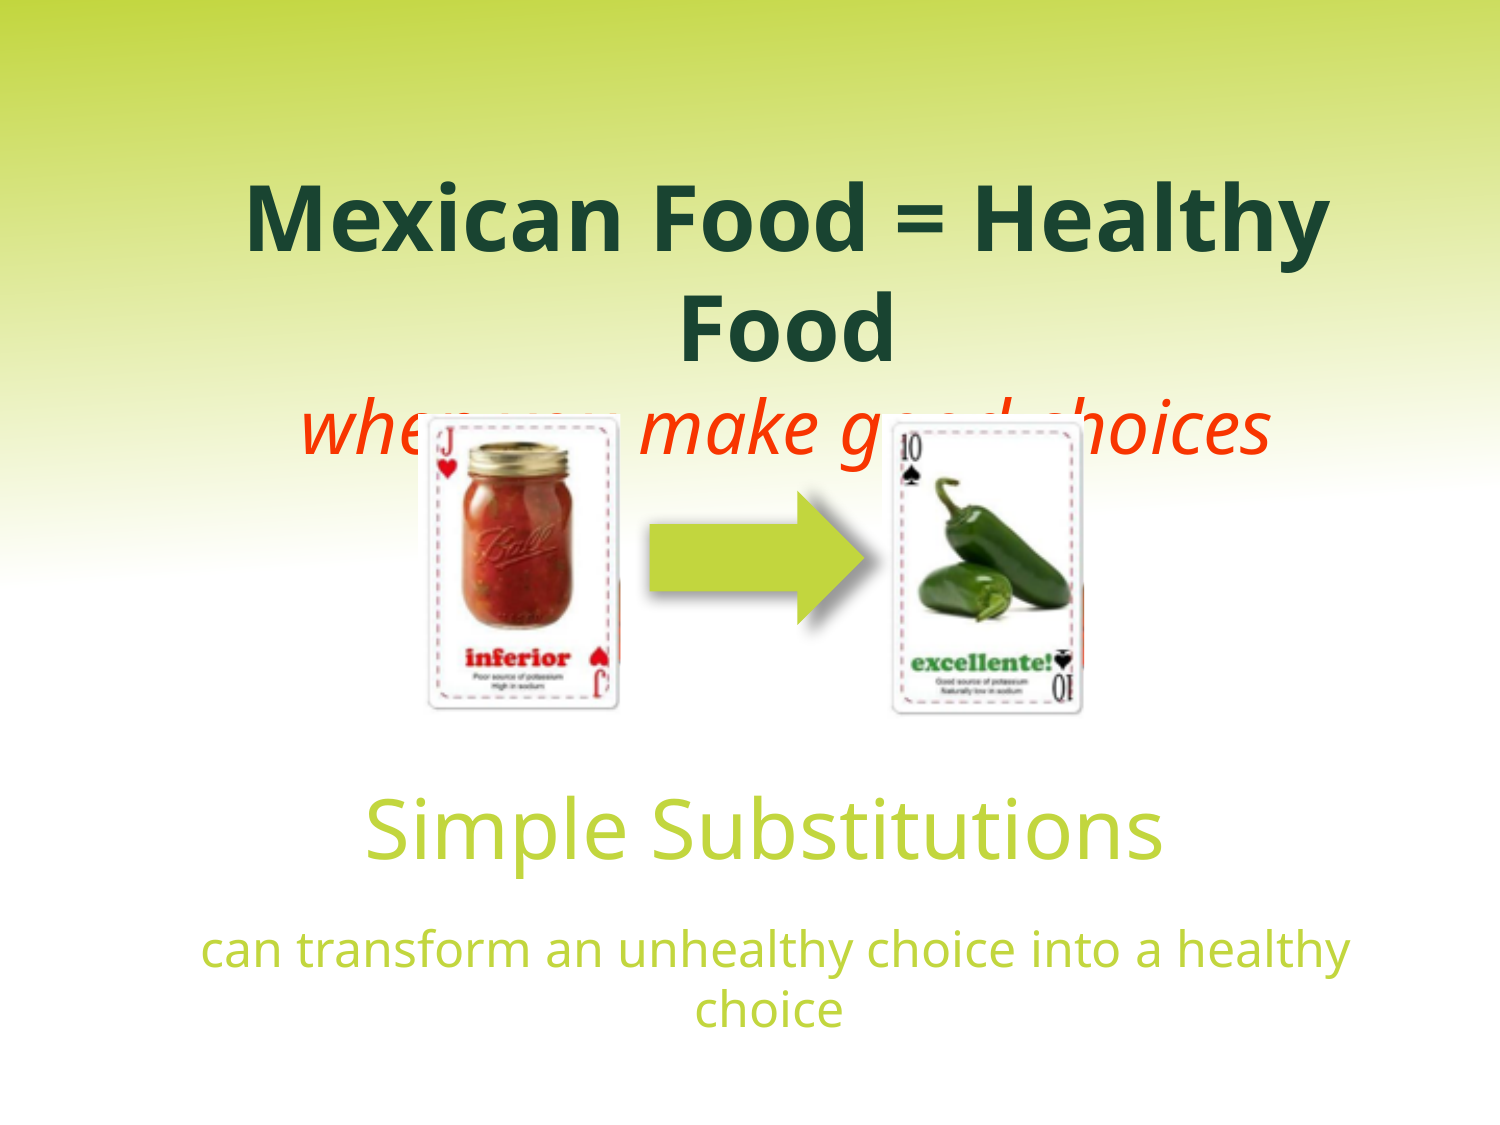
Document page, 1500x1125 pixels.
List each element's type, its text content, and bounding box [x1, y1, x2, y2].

list Simple Substitutions can transform an unhealthy choice into a healthy choice [125, 768, 1427, 1053]
picture [881, 413, 1085, 738]
picture [417, 413, 621, 720]
text_box [648, 489, 866, 626]
title Mexican Food = Healthy Food when you make good choices [125, 152, 1450, 491]
